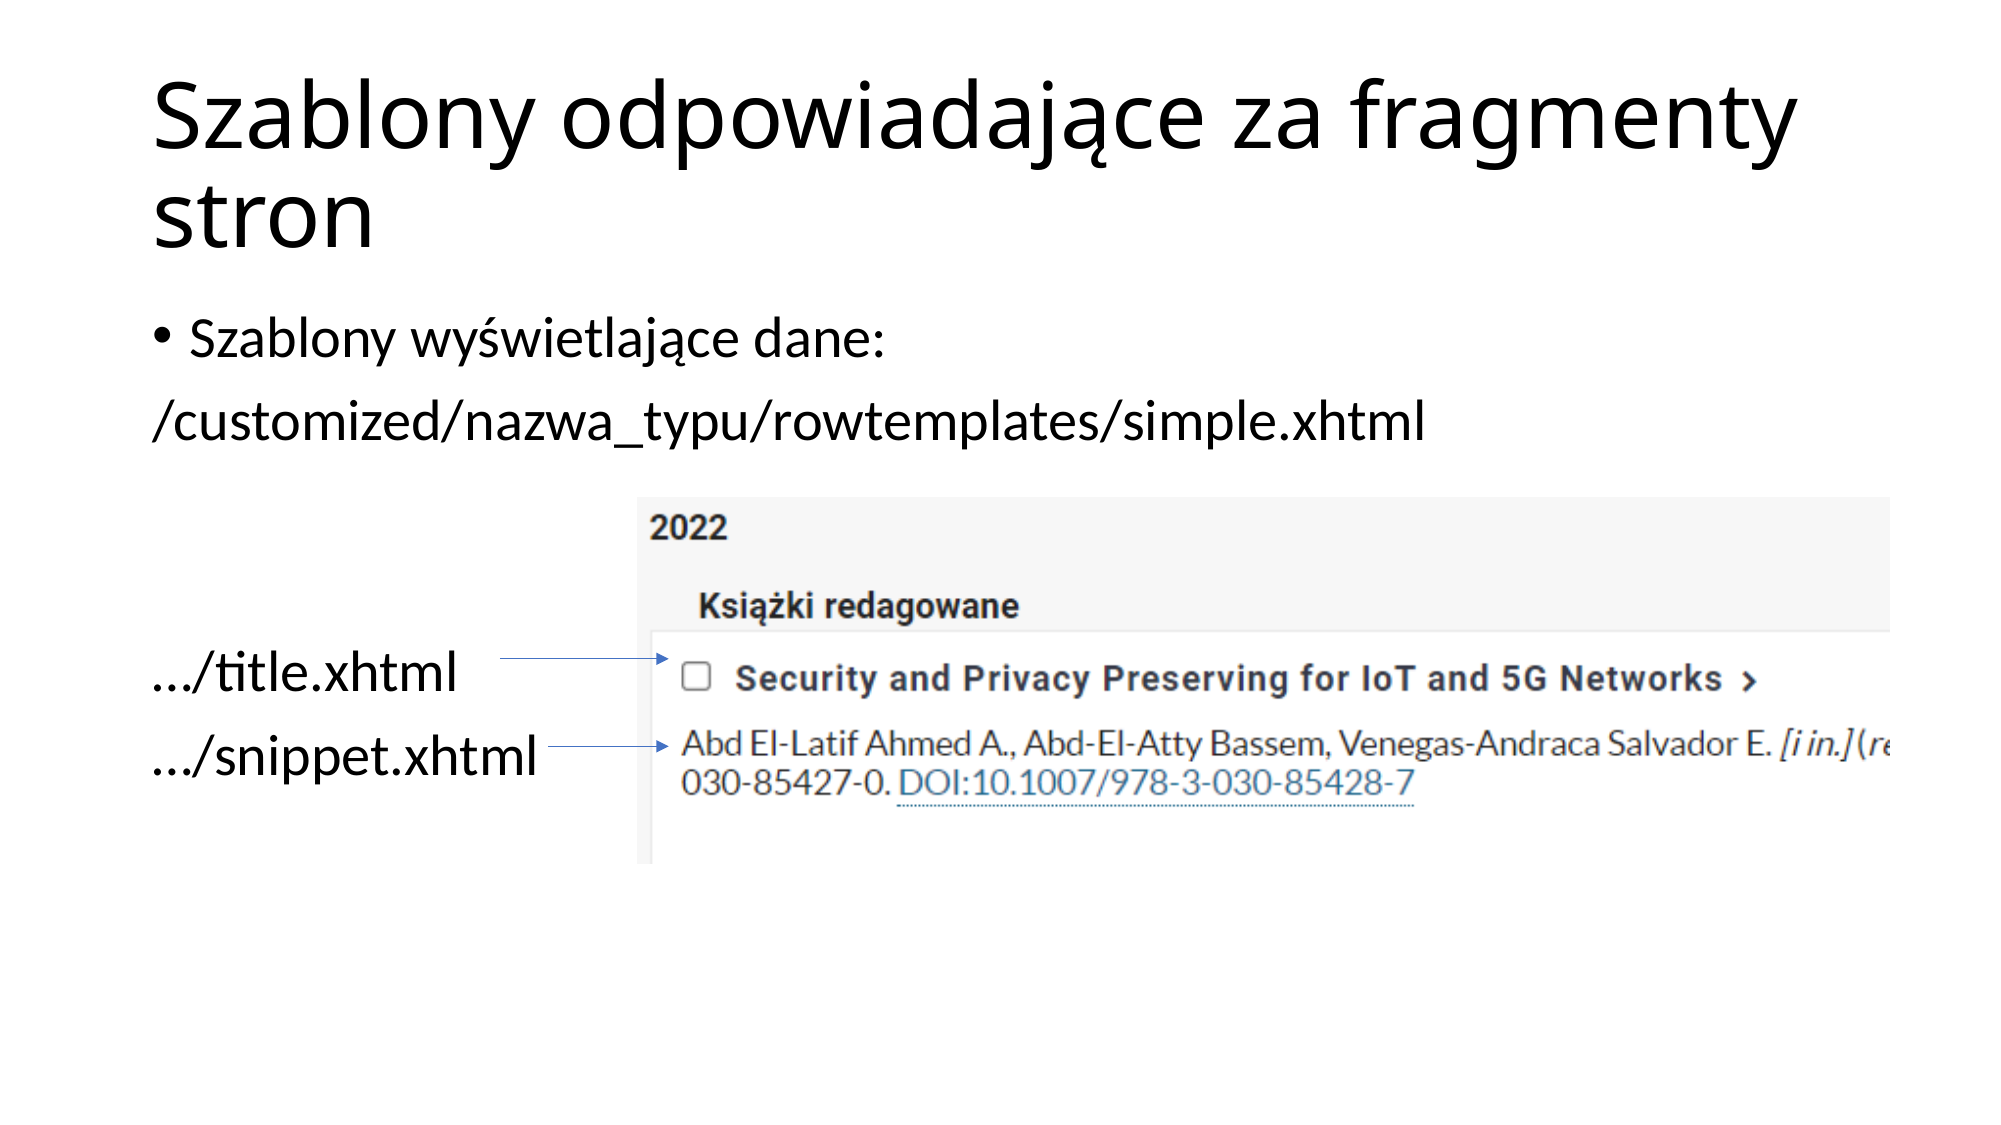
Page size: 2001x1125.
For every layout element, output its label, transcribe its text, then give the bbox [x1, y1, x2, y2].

picture [637, 497, 1890, 864]
title Szablony odpowiadające za fragmenty stron [137, 59, 1863, 278]
list Szablony wyświetlające dane: /customized/nazwa_typu/rowtemplates/simple.xhtml …/title.xhtml …/snippet.xhtml [137, 299, 1863, 1104]
